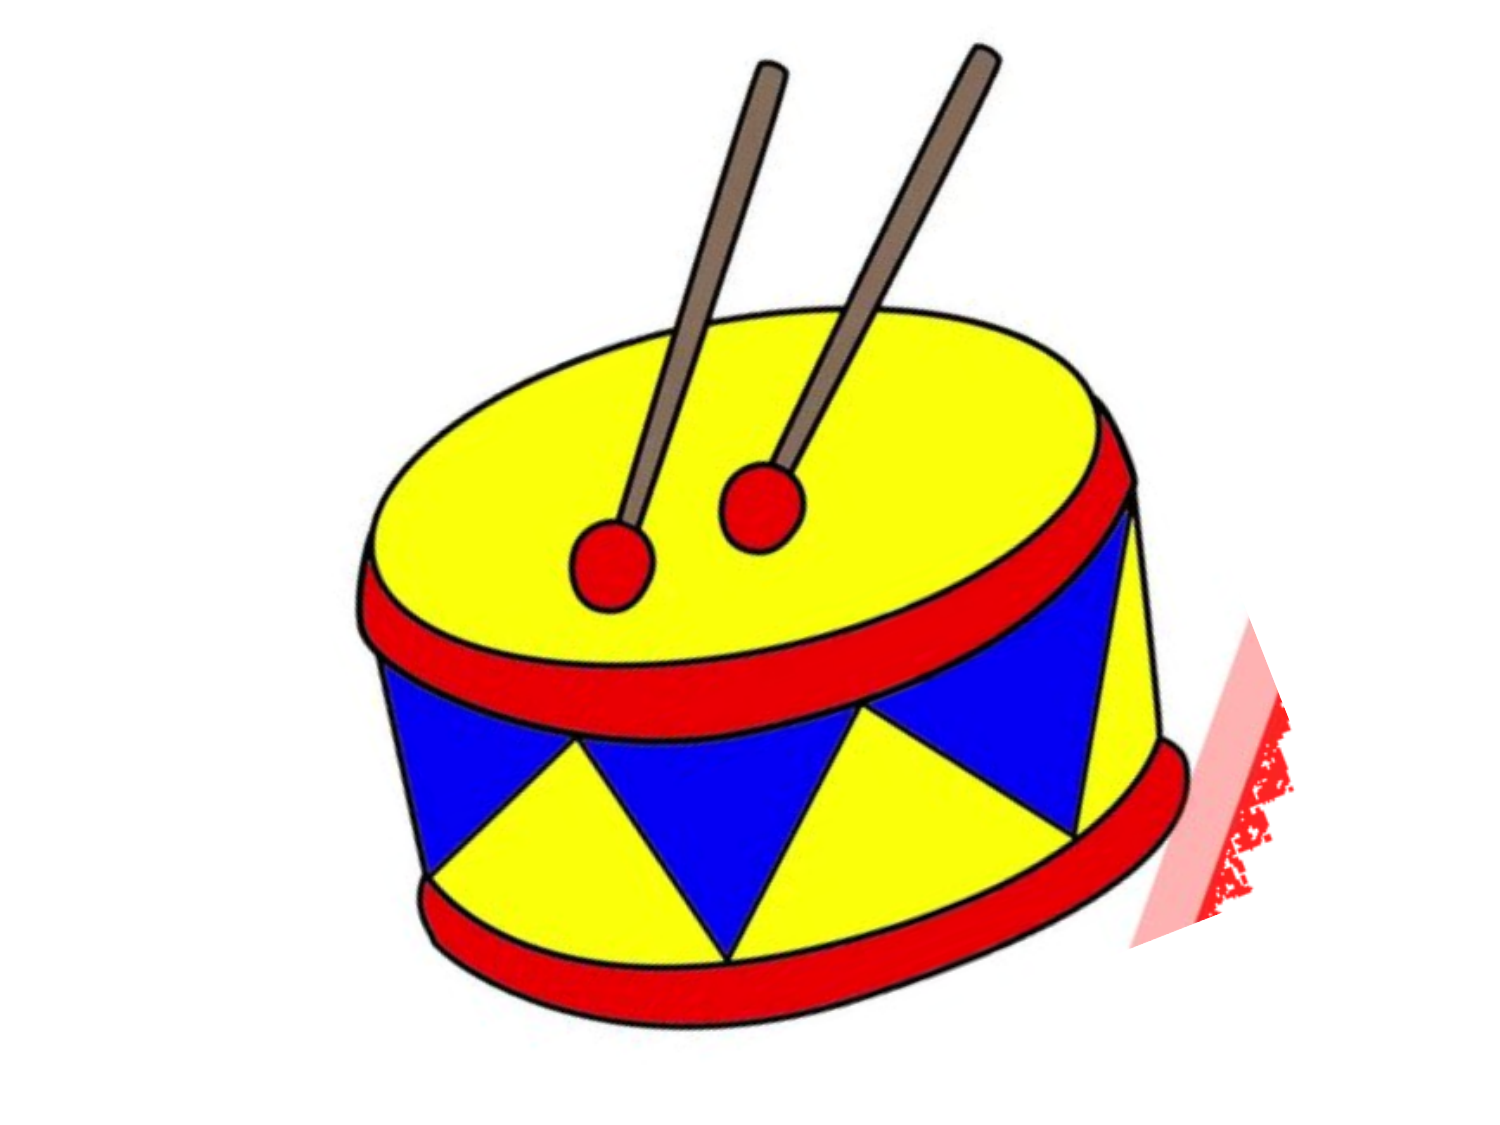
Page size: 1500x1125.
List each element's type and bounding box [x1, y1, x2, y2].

picture [138, 0, 1346, 1125]
